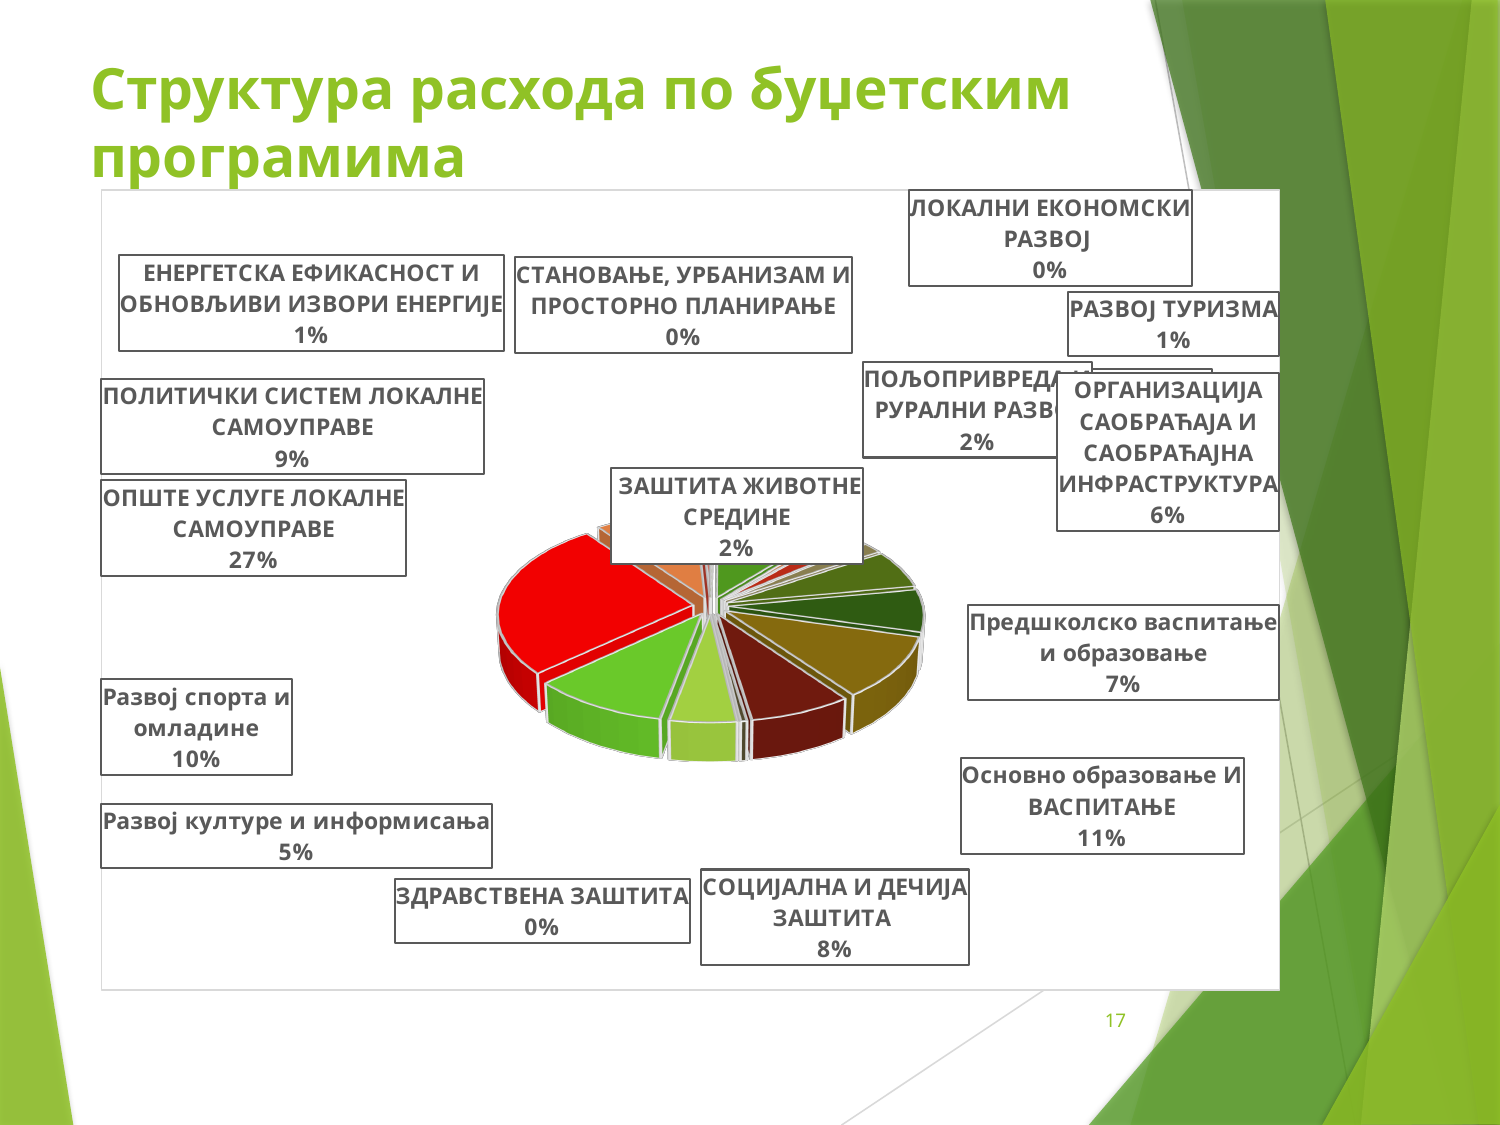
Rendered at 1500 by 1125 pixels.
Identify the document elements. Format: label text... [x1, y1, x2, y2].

title Структура расхода по буџетским програмима [75, 45, 1425, 197]
slide_number 17 [1057, 1000, 1142, 1051]
chart [99, 188, 1281, 992]
